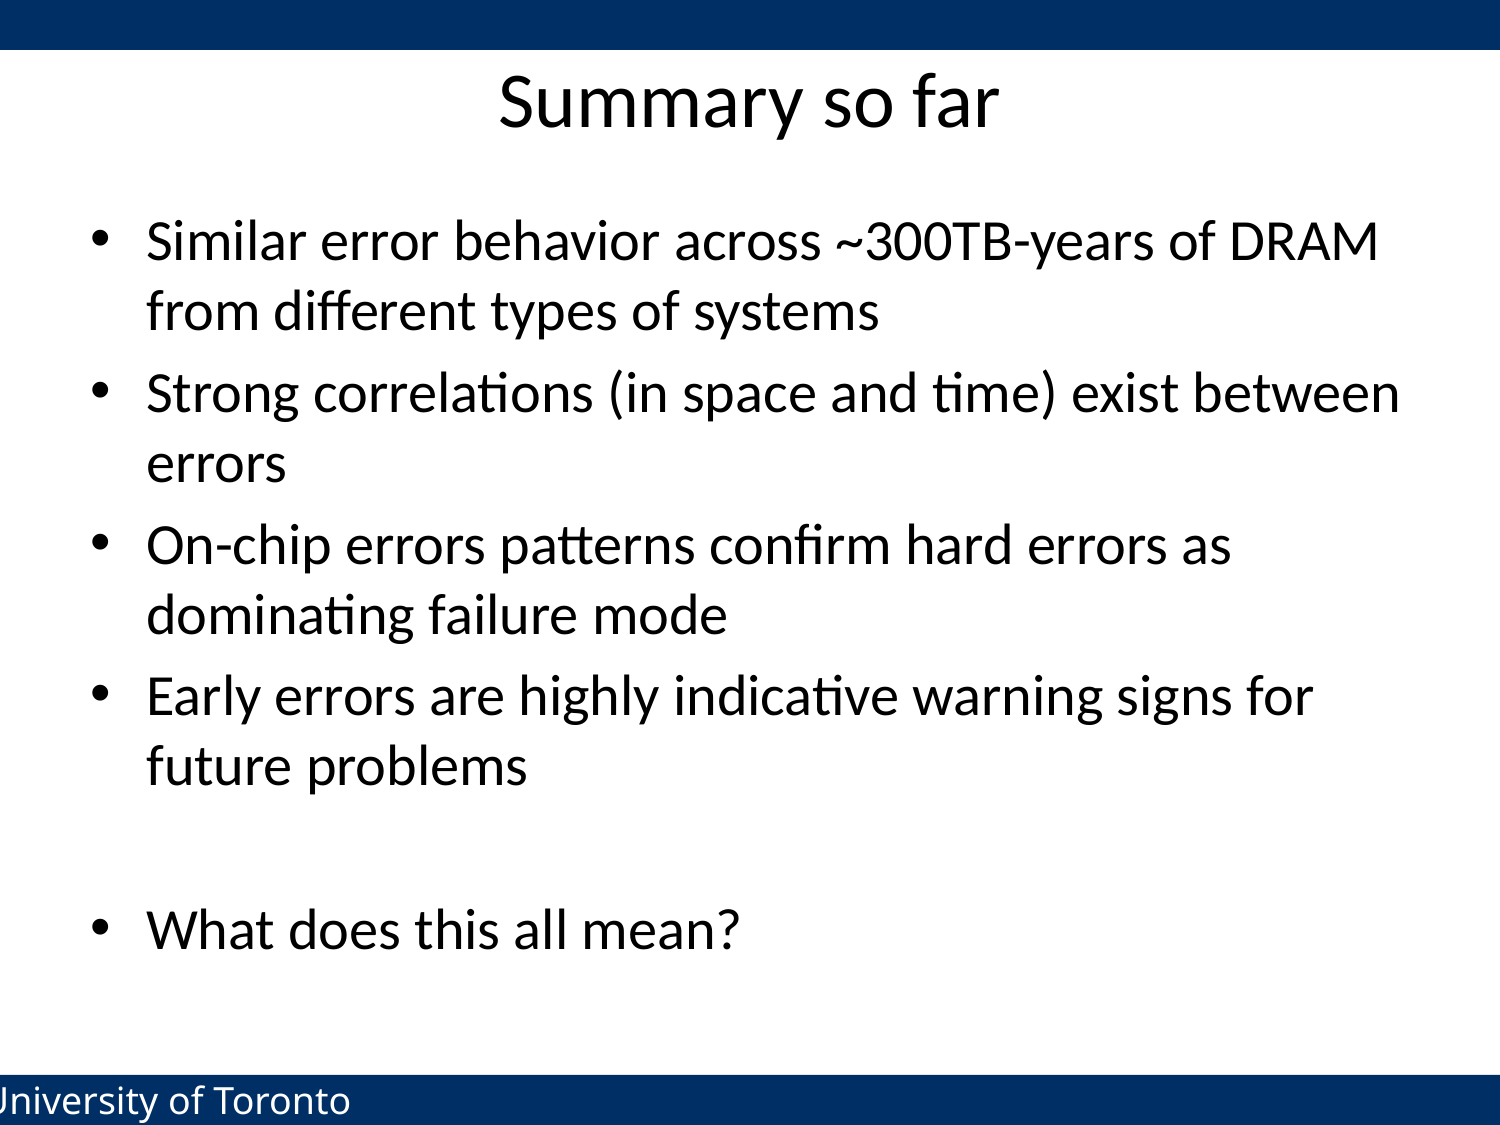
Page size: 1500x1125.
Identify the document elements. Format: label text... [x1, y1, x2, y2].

slide_number 21 [1137, 1070, 1488, 1125]
title Summary so far [75, 37, 1425, 155]
list Similar error behavior across ~300TB-years of DRAM from different types of systems Strong correlations (in space and time) exist between errors On-chip errors patterns confirm hard errors as dominating failure mode Early errors are highly indicative warning signs for future problems What does this all mean? [75, 195, 1425, 1025]
